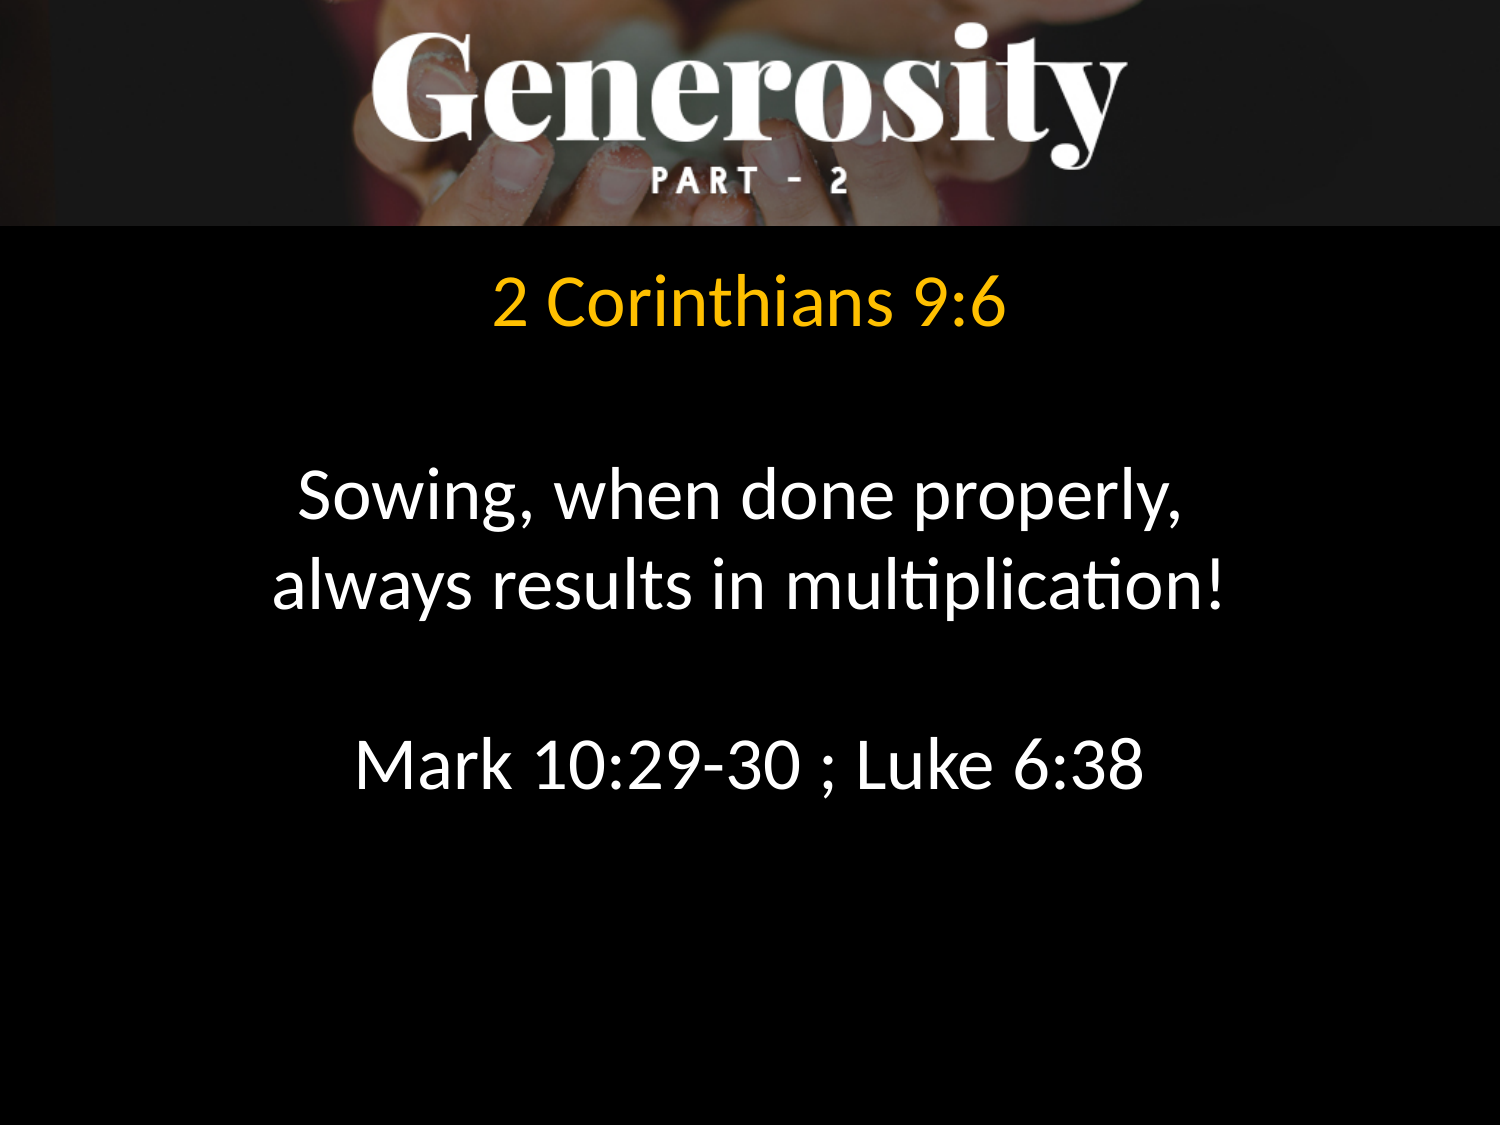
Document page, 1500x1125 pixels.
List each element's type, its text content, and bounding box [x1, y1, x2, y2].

picture [0, 0, 1500, 226]
text_box 2 Corinthians 9:6 [0, 243, 1500, 349]
text_box Sowing, when done properly, always results in multiplication! Mark 10:29-30 ; Luke 6:38 [0, 437, 1500, 813]
